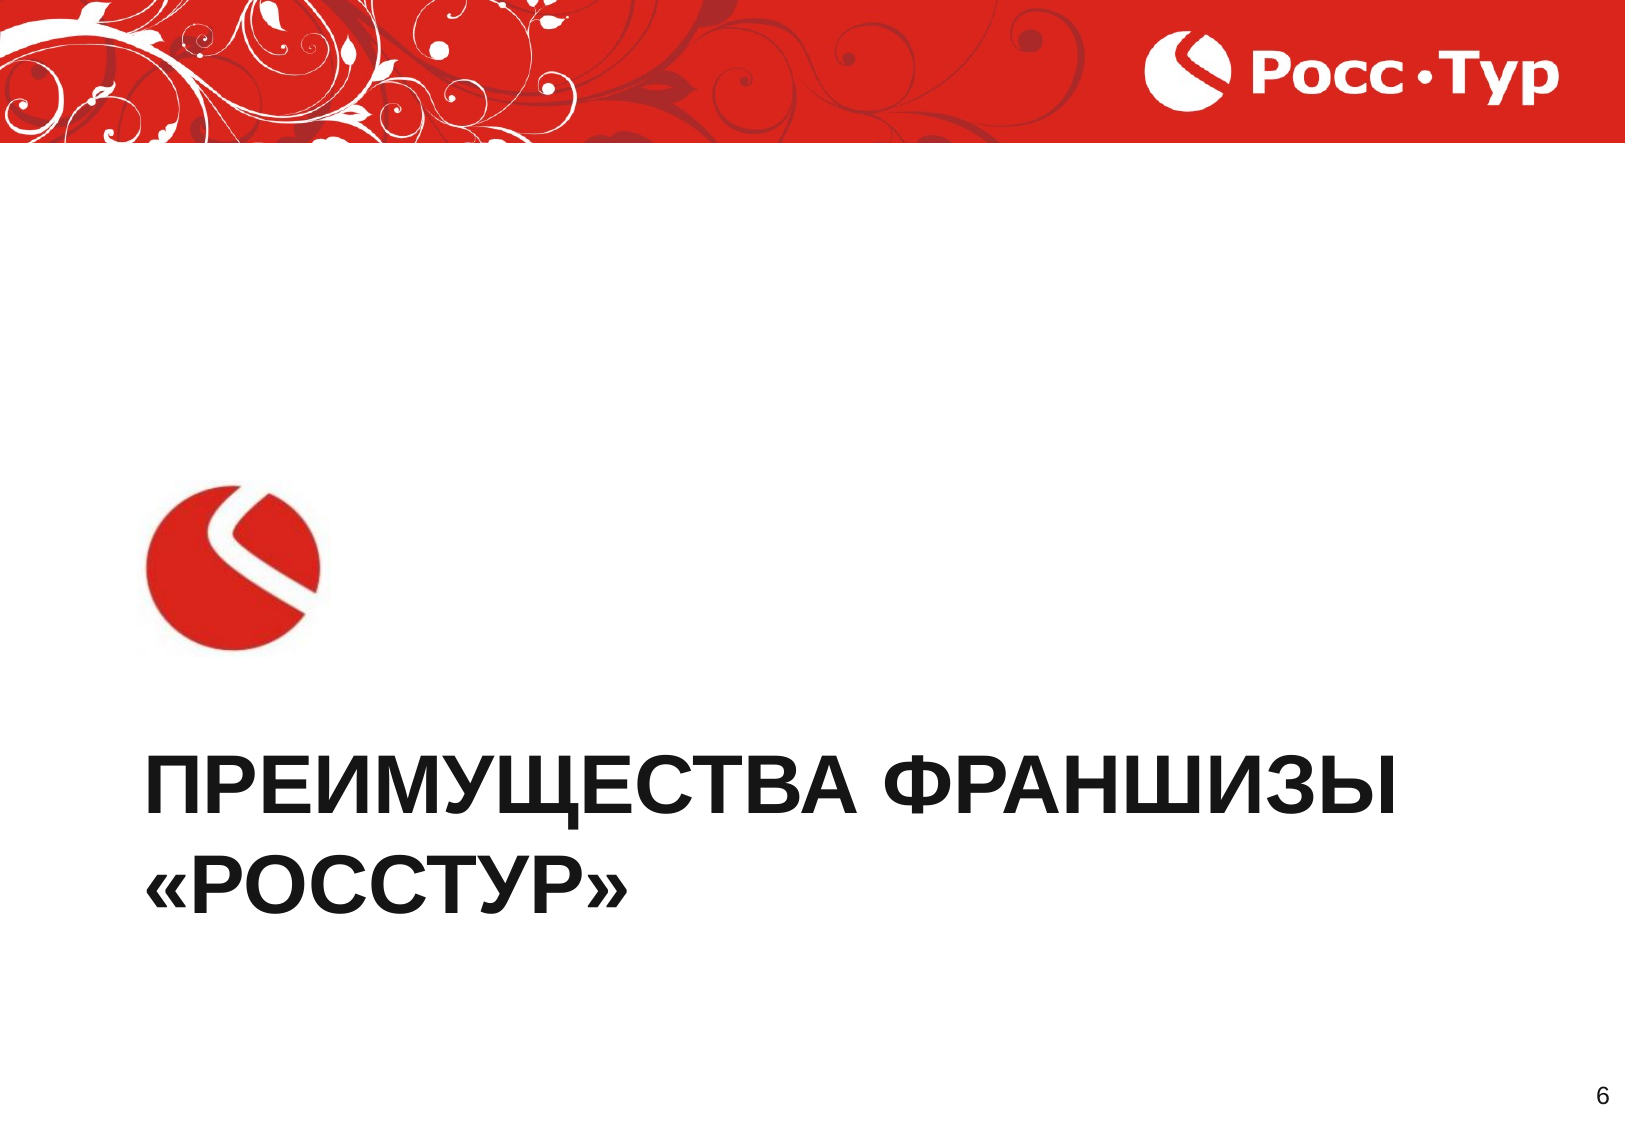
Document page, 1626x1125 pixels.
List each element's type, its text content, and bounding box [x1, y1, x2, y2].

picture [0, 0, 1625, 143]
title преимущества франшизы «Росстур» [128, 722, 1510, 947]
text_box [44, 372, 506, 706]
